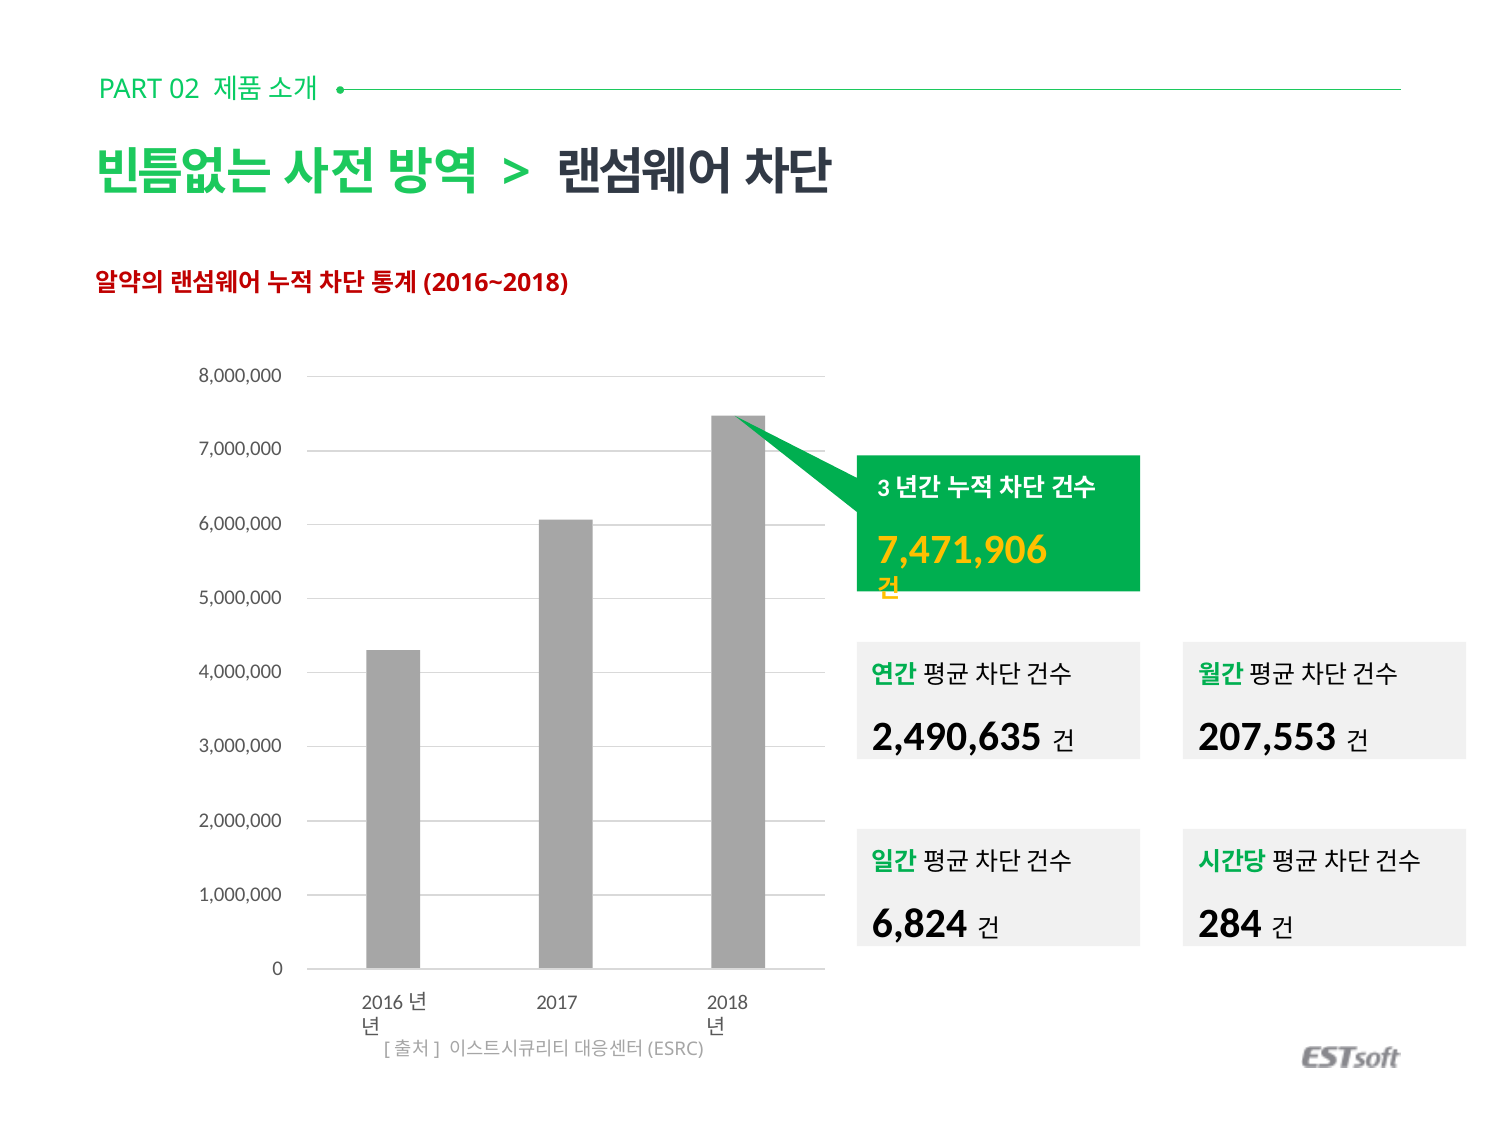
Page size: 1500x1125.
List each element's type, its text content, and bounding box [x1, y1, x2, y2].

text_box 0 [270, 952, 285, 980]
text_box 2,000,000 [196, 804, 285, 832]
picture [1301, 1046, 1401, 1068]
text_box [306, 415, 1141, 970]
text_box 8,000,000 7,000,000 [196, 359, 285, 460]
text_box PART 02 제품 소개 [96, 69, 332, 104]
text_box 월간 평균 차단 건수 207,553건 [1182, 641, 1467, 760]
text_box 4,000,000 [196, 656, 285, 683]
text_box 1,000,000 [196, 878, 285, 906]
text_box 2016년 2017년 [359, 986, 600, 1039]
title 빈틈없는 사전 방역 > 랜섬웨어 차단 [93, 137, 861, 328]
text_box 3,000,000 [196, 730, 285, 757]
text_box 시간당 평균 차단 건수 284건 [1182, 828, 1467, 947]
text_box 6,000,000 [196, 507, 285, 535]
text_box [336, 86, 1401, 94]
text_box 2018년 [704, 986, 772, 1039]
text_box 알약의 랜섬웨어 누적 차단 통계(2016~2018) [93, 264, 610, 297]
text_box 5,000,000 [196, 581, 285, 609]
text_box [출처] 이스트시큐리티 대응센터(ESRC) [381, 1034, 710, 1060]
